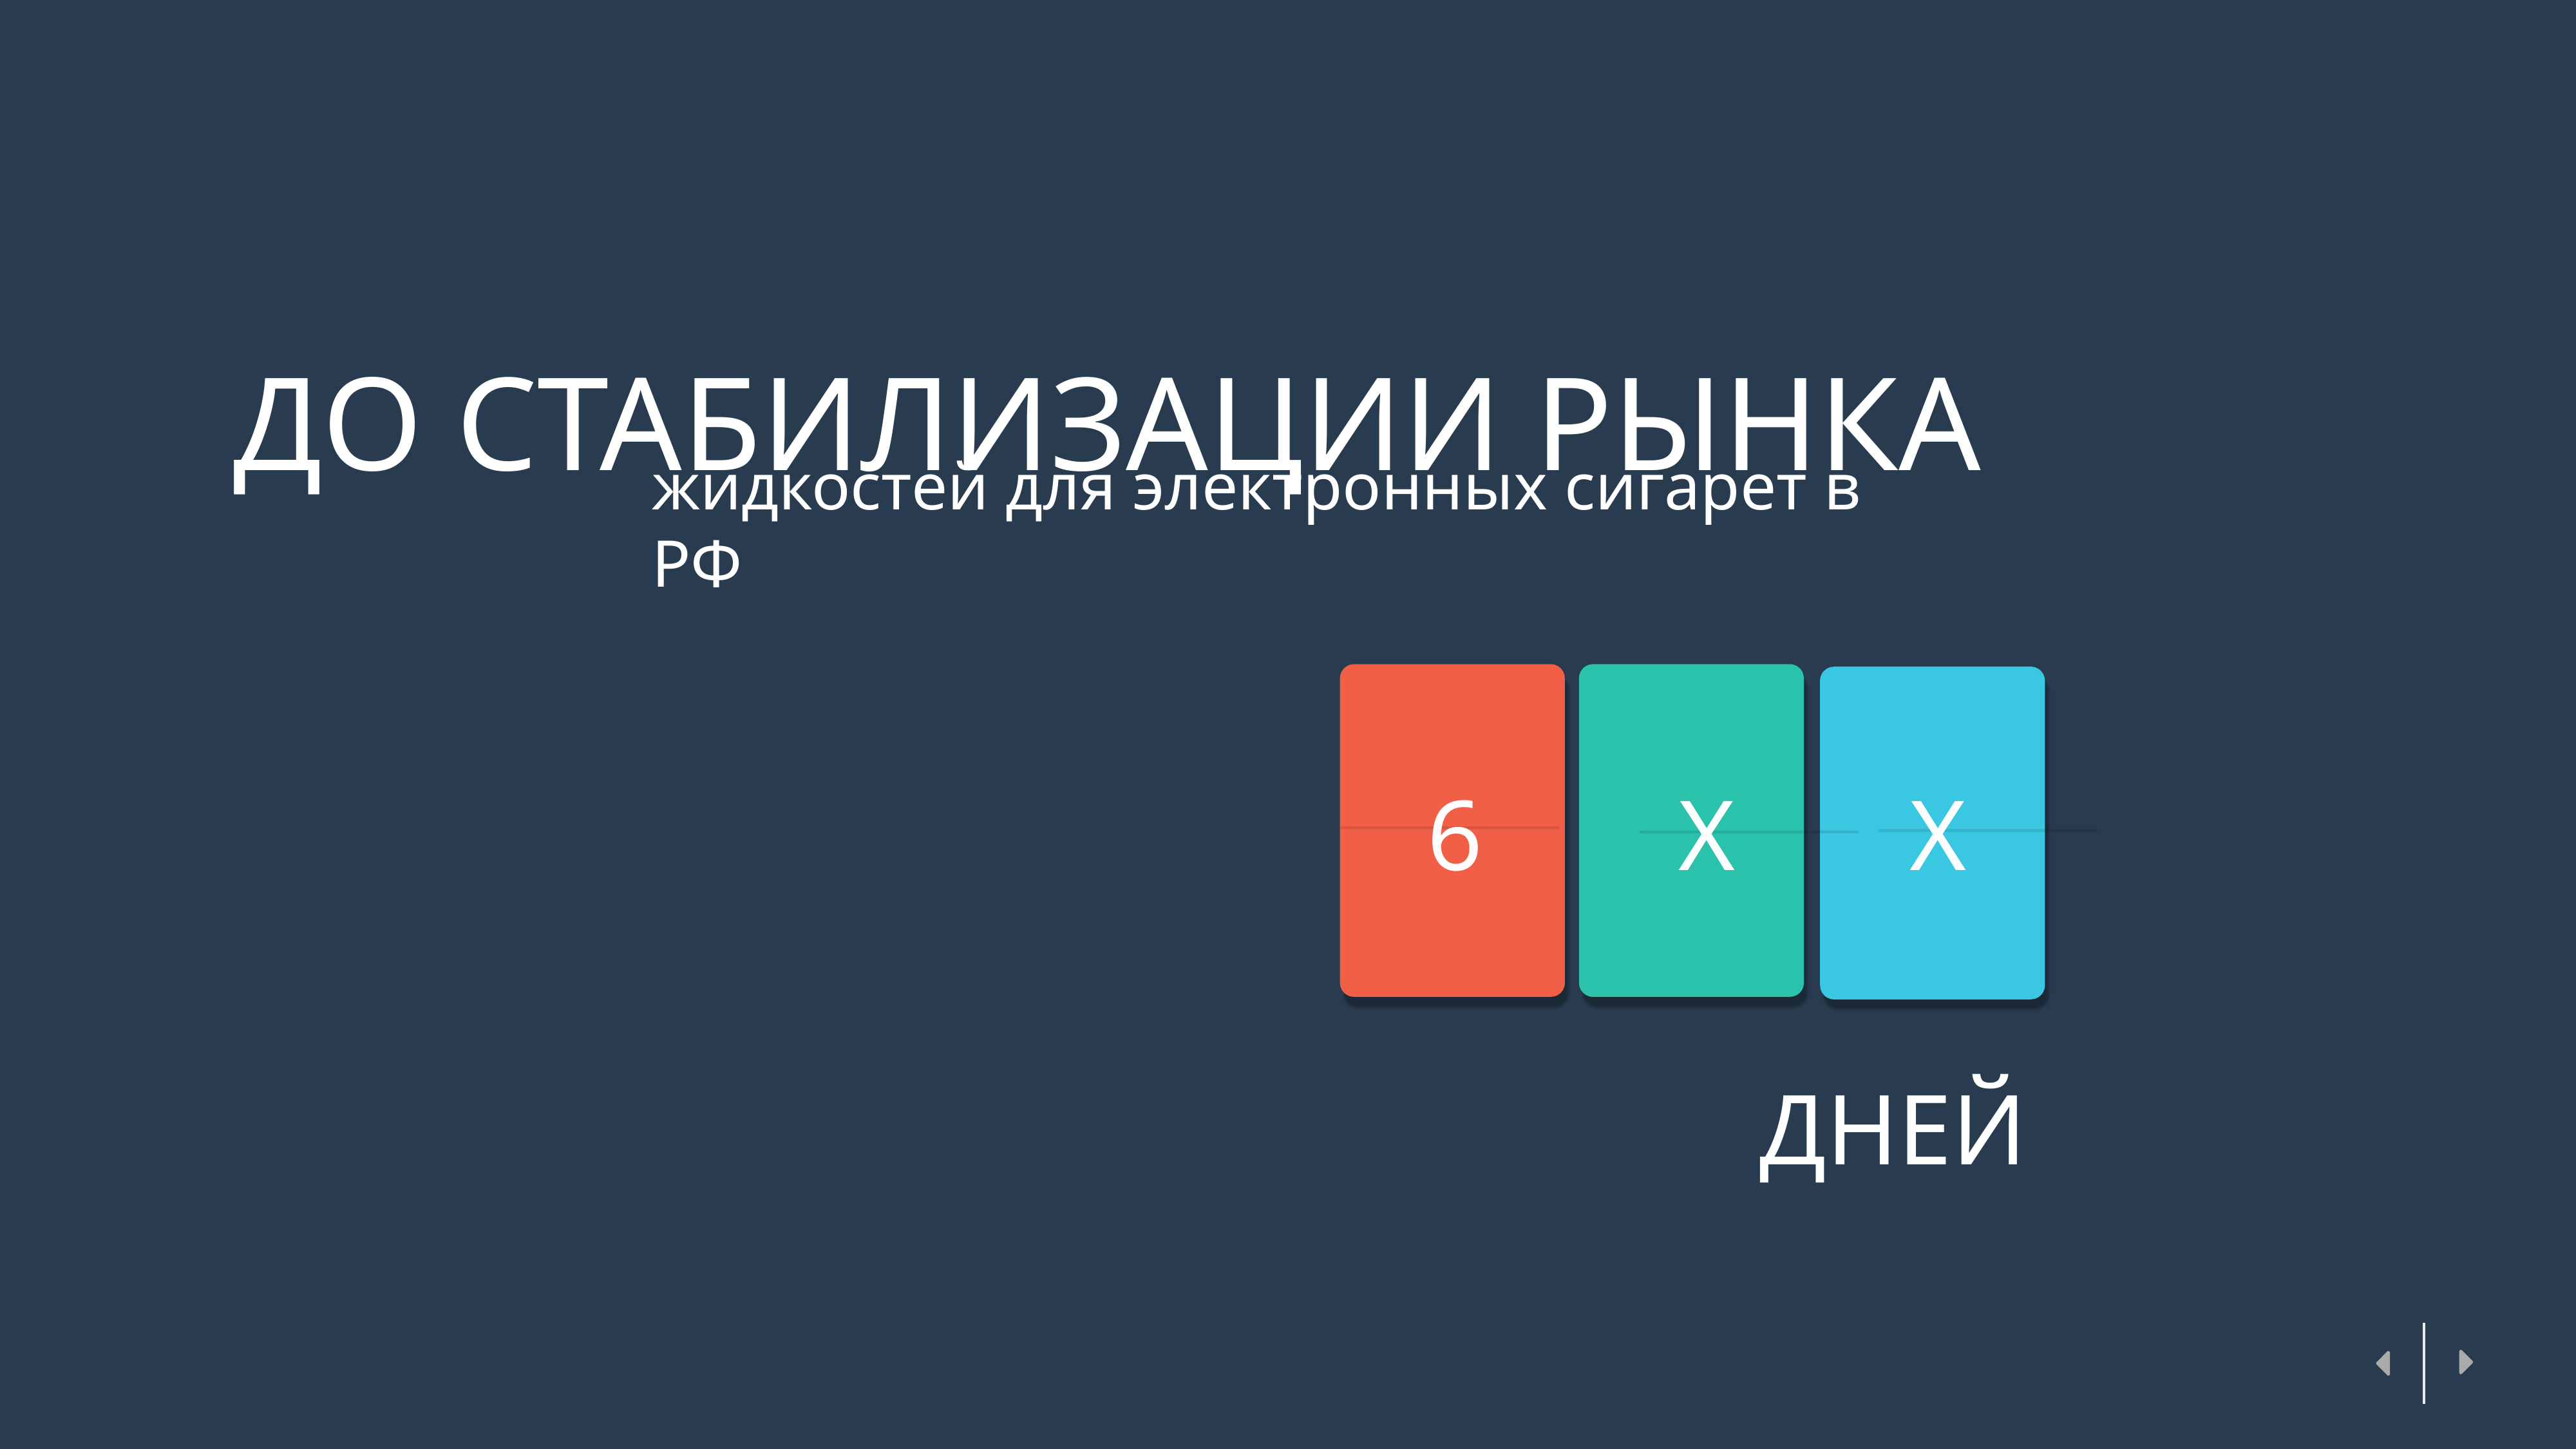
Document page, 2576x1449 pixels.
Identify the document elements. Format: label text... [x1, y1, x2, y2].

text_box X [1673, 837, 1752, 896]
text_box X [1904, 768, 1982, 829]
text_box X [1904, 836, 1982, 896]
text_box ДО СТАБИЛИЗАЦИИ РЫНКА [227, 335, 2065, 502]
text_box [1820, 667, 2045, 999]
text_box [1578, 664, 1804, 997]
text_box 6 [1422, 768, 1489, 827]
text_box жидкостей для электронных сигарет в РФ [646, 478, 1974, 567]
text_box 6 [1422, 833, 1489, 896]
text_box X [1673, 768, 1752, 831]
text_box ДНЕЙ [1754, 1062, 2045, 1190]
text_box [1340, 664, 1565, 997]
